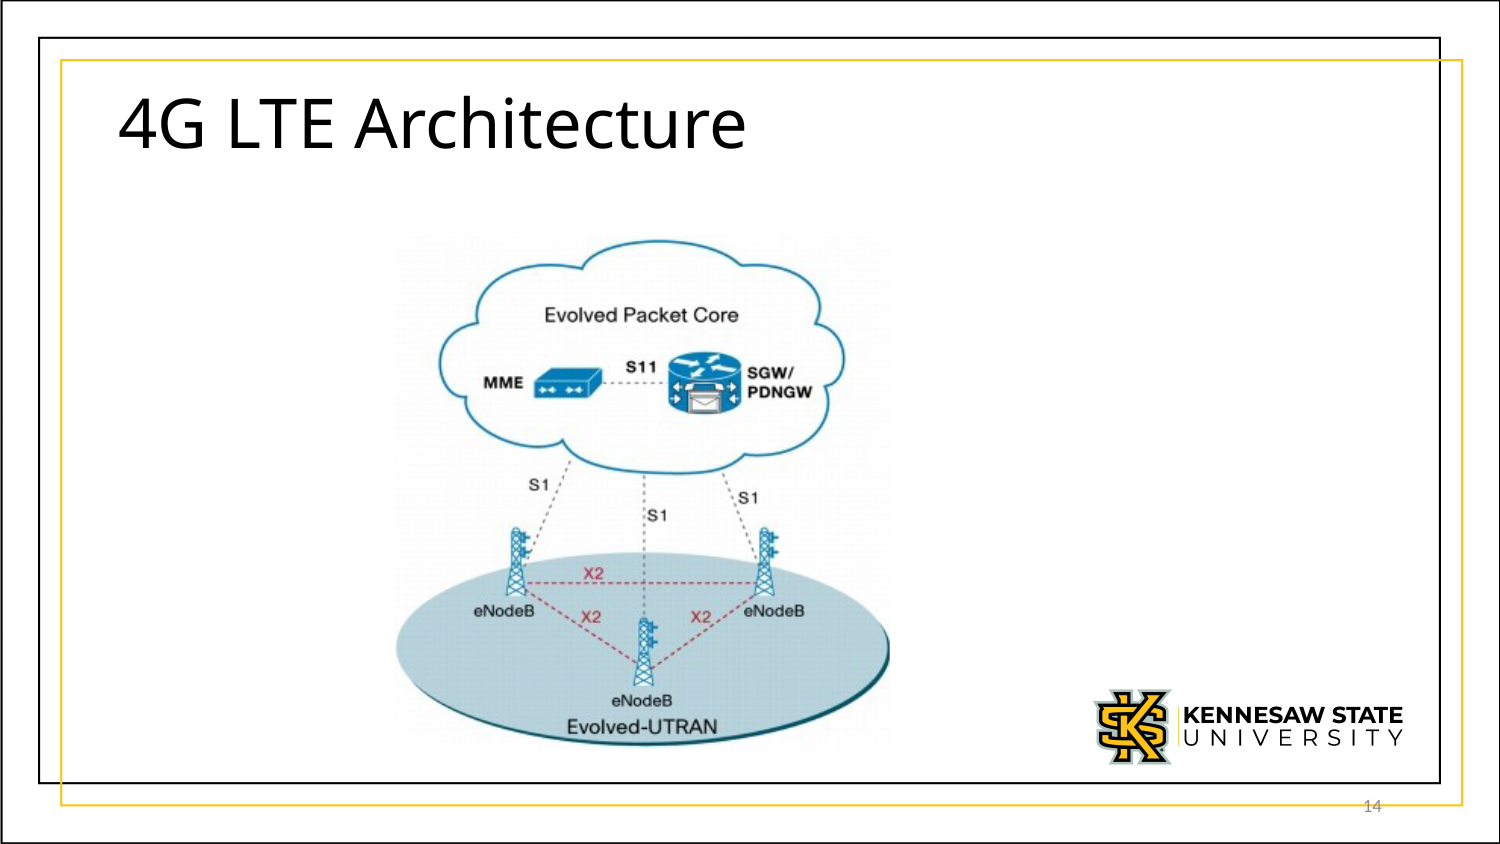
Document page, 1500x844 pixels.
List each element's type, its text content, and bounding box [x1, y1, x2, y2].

picture [0, 0, 1500, 844]
slide_number 14 [1059, 782, 1397, 827]
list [393, 234, 891, 750]
title 4G LTE Architecture [103, 44, 1397, 208]
